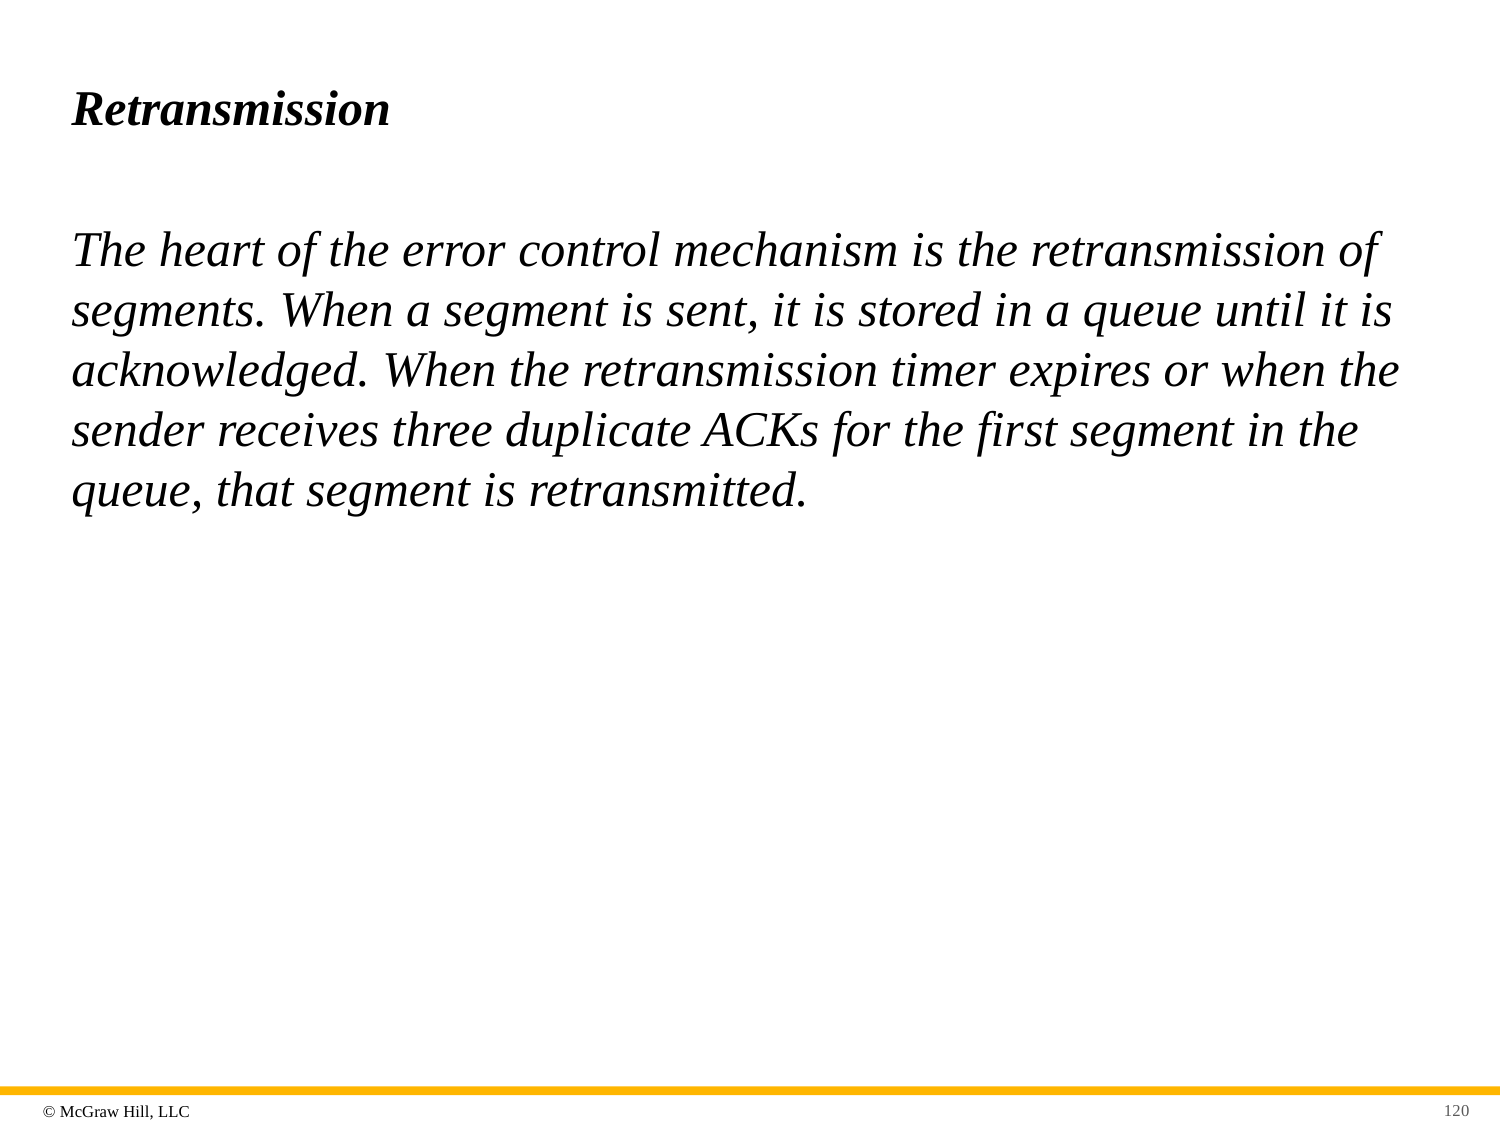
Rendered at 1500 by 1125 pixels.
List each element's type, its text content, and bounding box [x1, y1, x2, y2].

slide_number 120 [1418, 1096, 1477, 1123]
title Retransmission [56, 50, 1444, 162]
list The heart of the error control mechanism is the retransmission of segments. When a segment is sent, it is stored in a queue until it is acknowledged. When the retransmission timer expires or when the sender receives three duplicate ACKs for the first segment in the queue, that segment is retransmitted. [56, 209, 1444, 1026]
